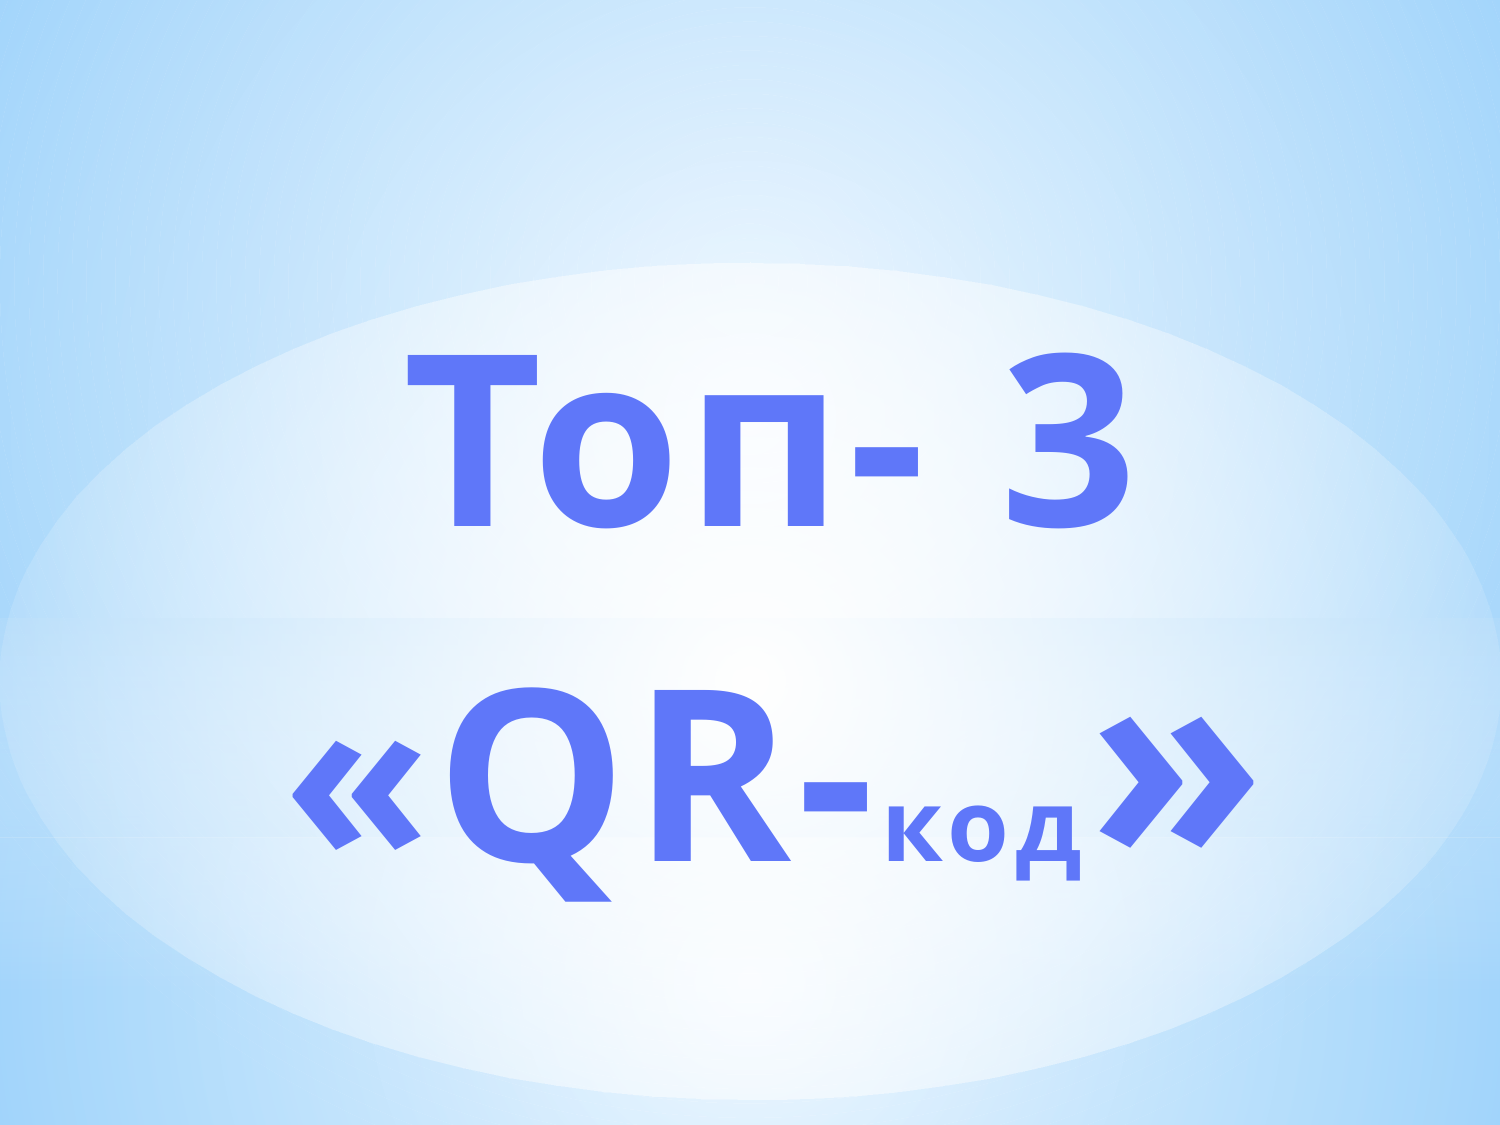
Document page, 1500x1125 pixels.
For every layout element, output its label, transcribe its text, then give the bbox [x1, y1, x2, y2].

text_box Топ- 3 «QR-код» [94, 278, 1454, 927]
